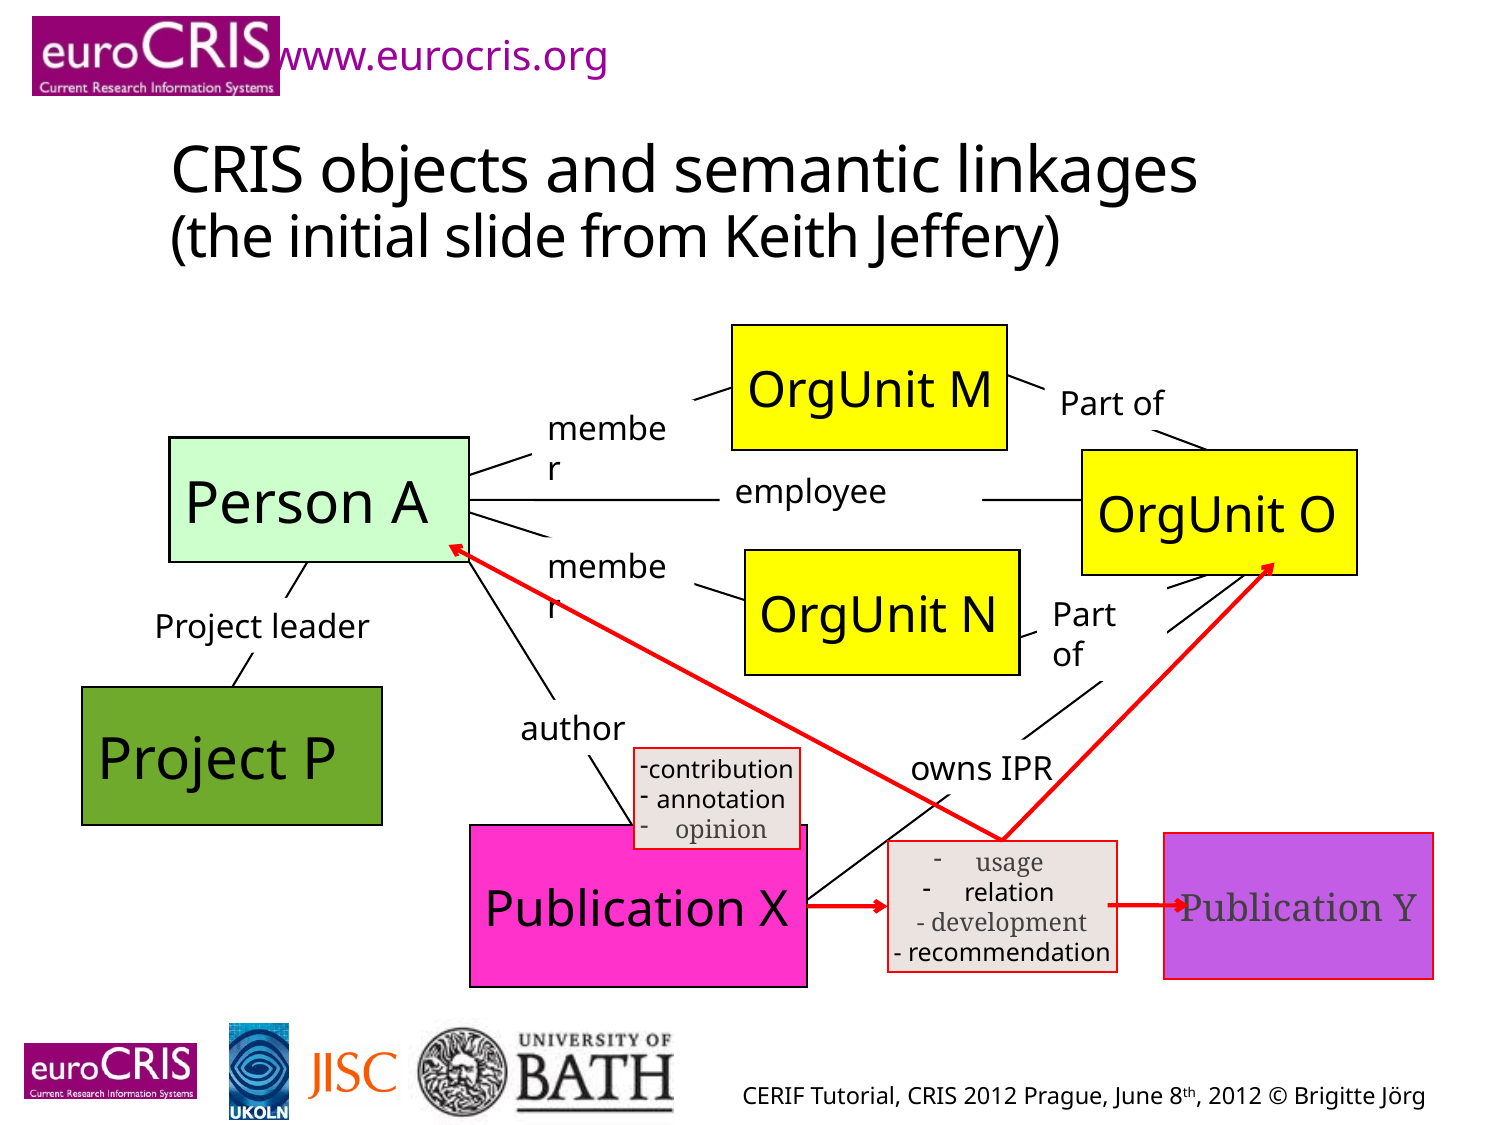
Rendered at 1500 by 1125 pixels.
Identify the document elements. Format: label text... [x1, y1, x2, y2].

text_box usage relation - development - recommendation [887, 849, 1117, 972]
text_box www.eurocris.org [286, 22, 625, 87]
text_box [448, 544, 1003, 841]
text_box Publication X [469, 850, 807, 988]
text_box Person A [169, 437, 470, 563]
text_box Project P [82, 687, 382, 825]
text_box OrgUnit O [1082, 450, 1358, 575]
text_box OrgUnit M [732, 324, 1008, 450]
picture [229, 1029, 289, 1120]
text_box Publication Y [1164, 832, 1433, 980]
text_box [1001, 562, 1275, 841]
text_box member [532, 399, 695, 495]
picture [24, 1043, 197, 1099]
picture [302, 1042, 402, 1109]
picture [408, 1018, 674, 1125]
text_box Part of [1044, 374, 1207, 430]
text_box employee [719, 462, 983, 518]
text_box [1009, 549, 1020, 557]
text_box Project leader [139, 597, 415, 653]
title CRIS objects and semantic linkages (the initial slide from Keith Jeffery) [155, 60, 1348, 278]
picture [31, 16, 281, 96]
